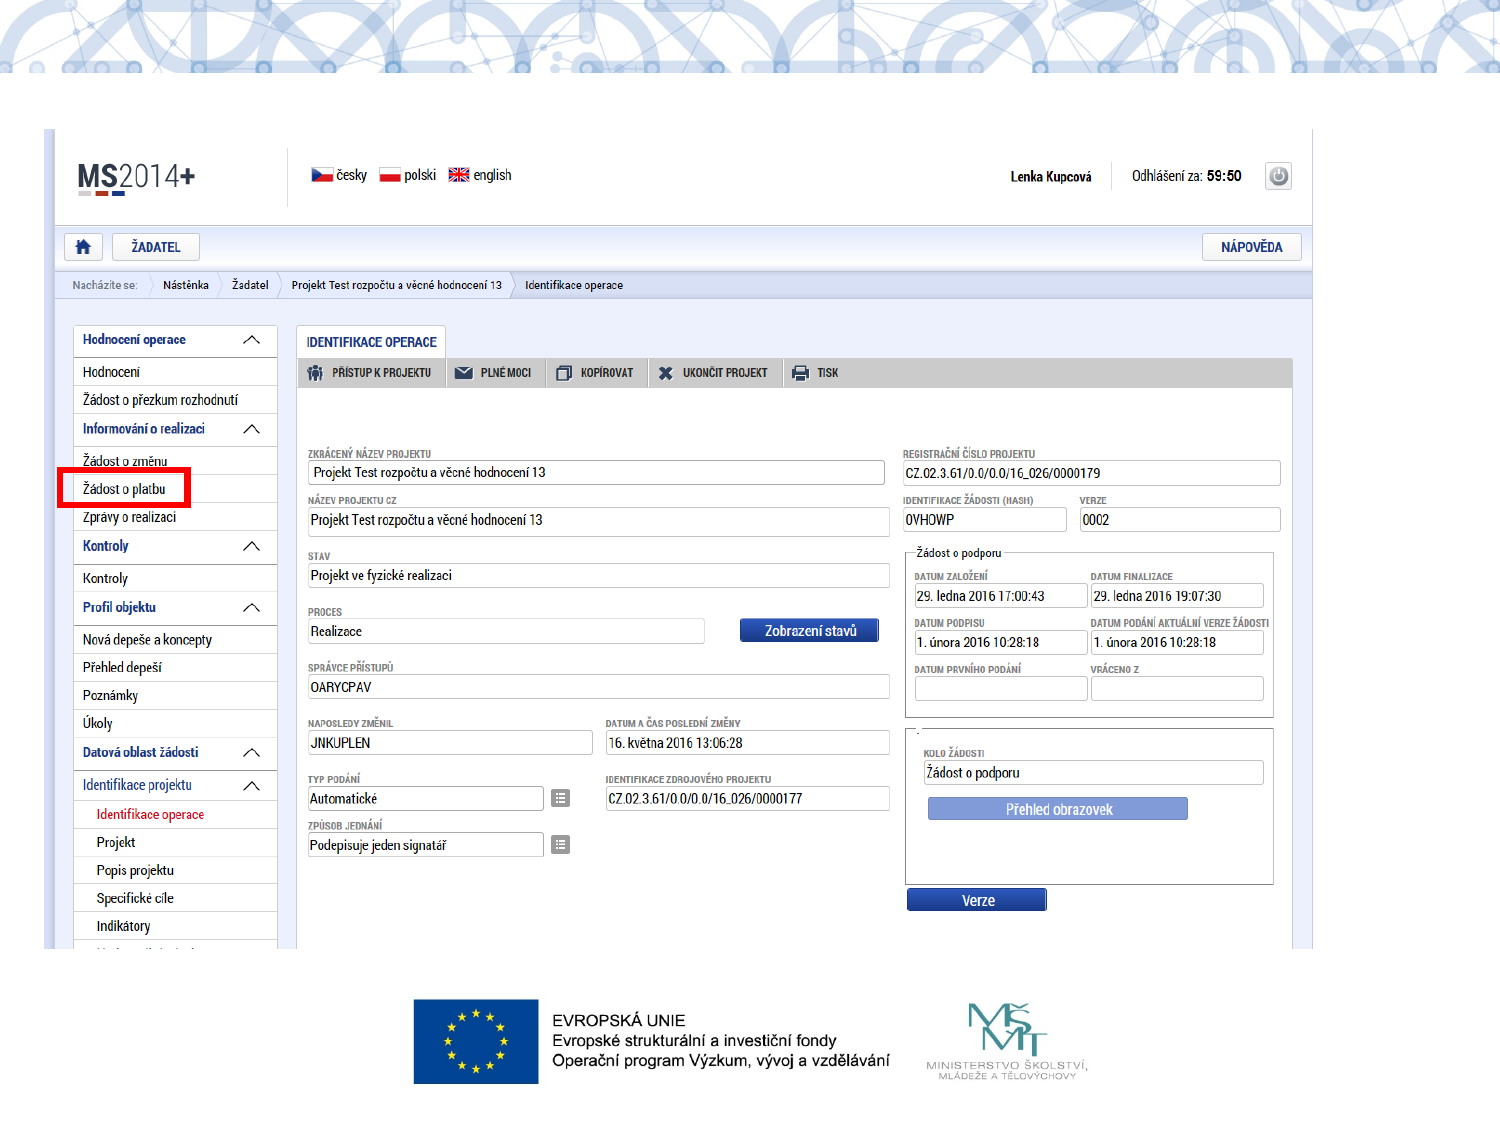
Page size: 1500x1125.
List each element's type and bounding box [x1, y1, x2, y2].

picture [371, 957, 1129, 1125]
picture [44, 129, 1313, 949]
picture [0, 0, 1500, 73]
